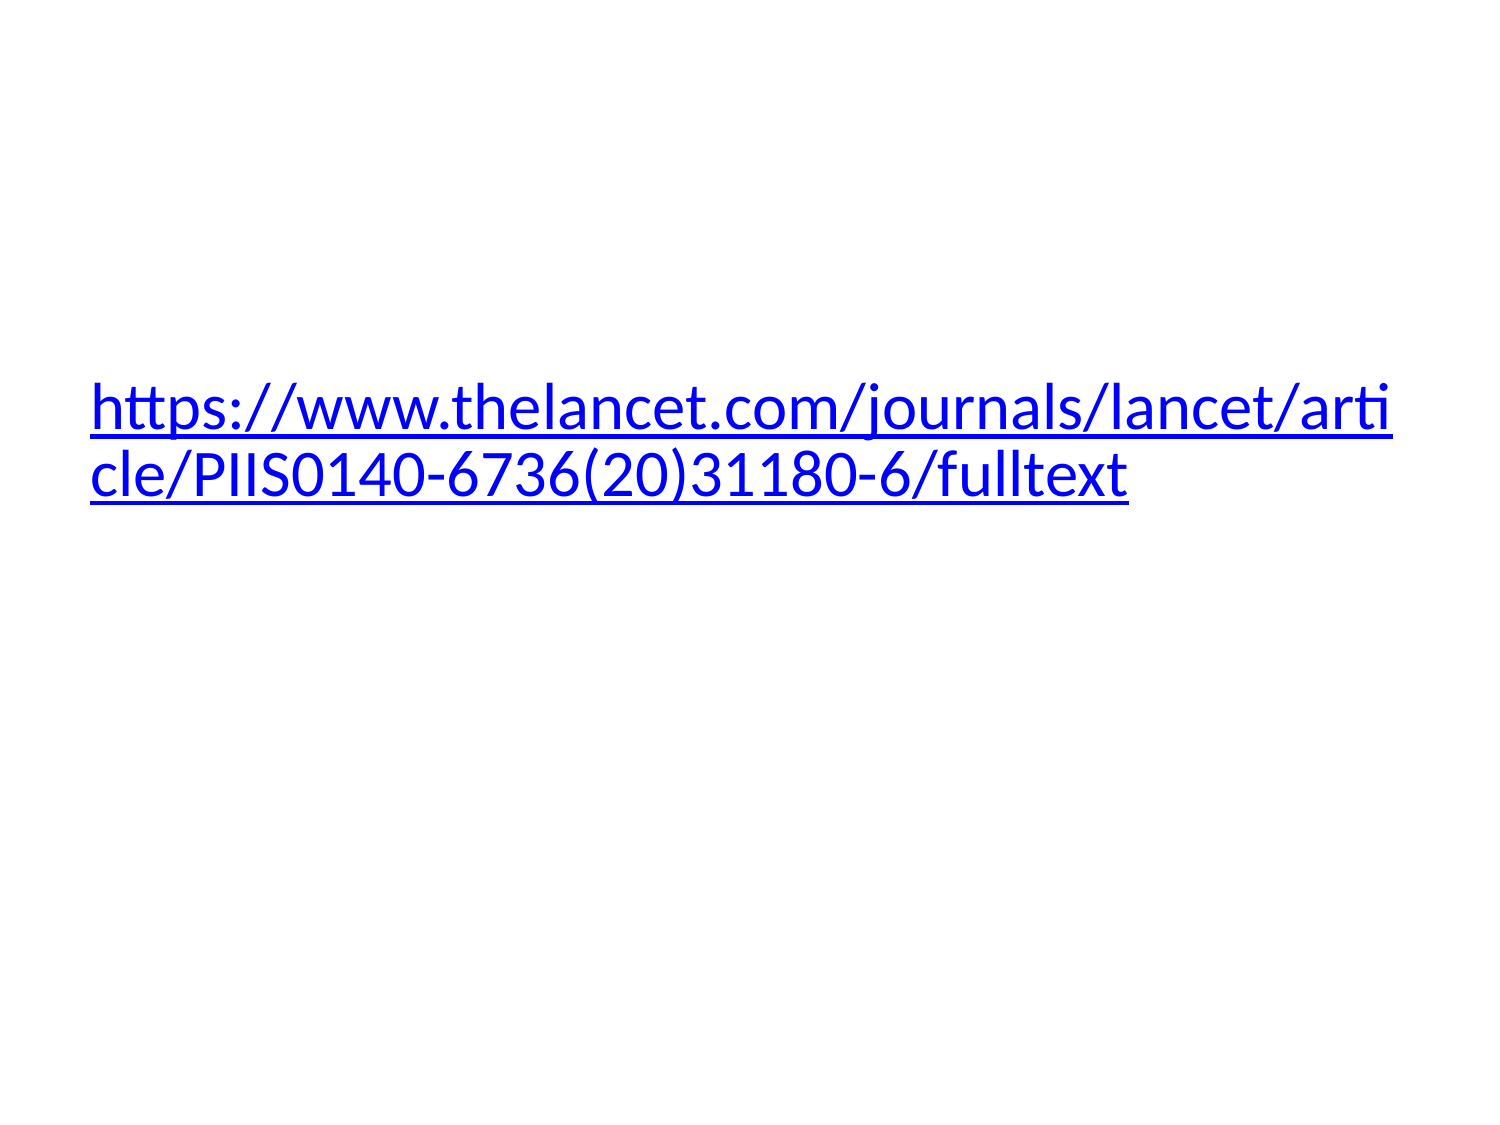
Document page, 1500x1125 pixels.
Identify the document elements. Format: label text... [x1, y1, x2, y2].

list https://www.thelancet.com/journals/lancet/article/PIIS0140-6736(20)31180-6/fulltext [75, 262, 1425, 1005]
